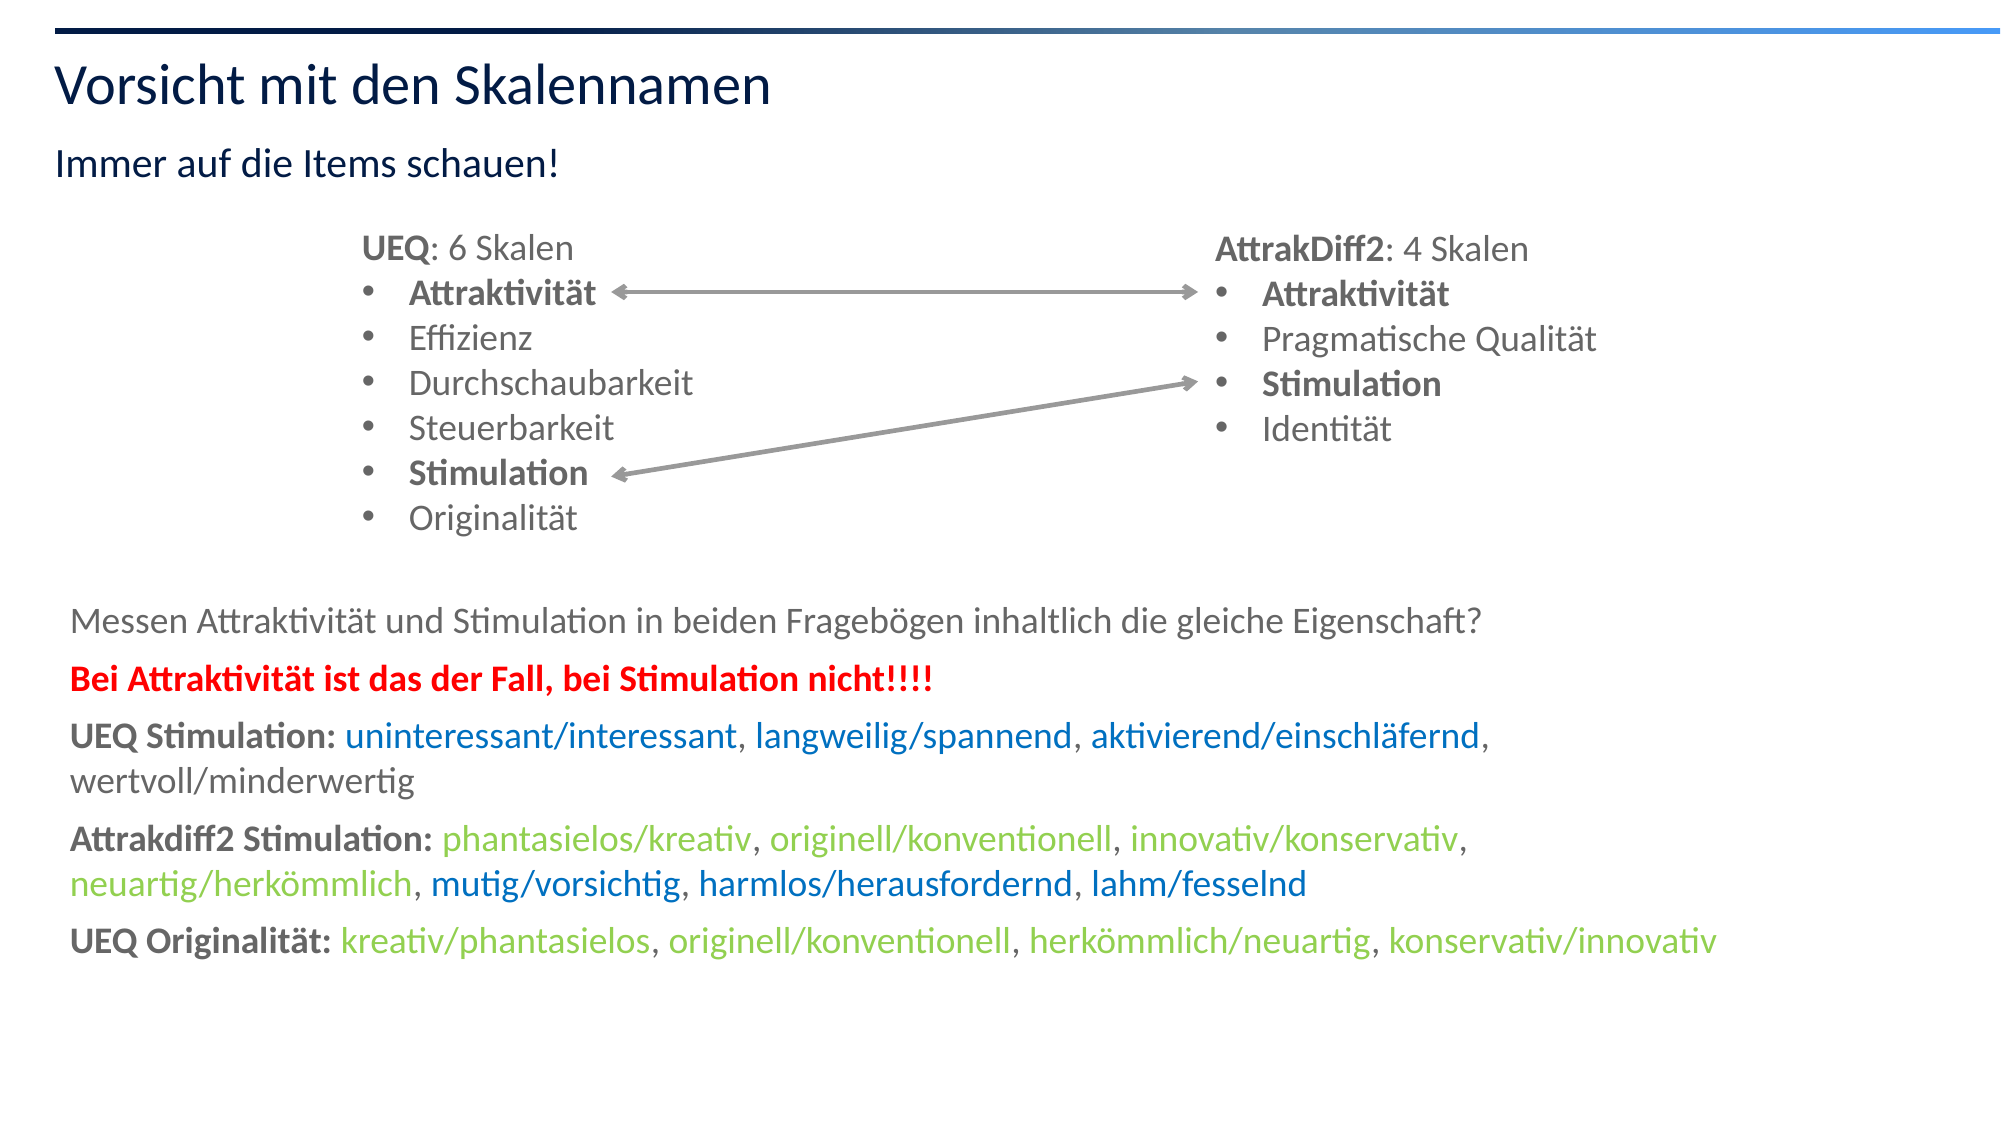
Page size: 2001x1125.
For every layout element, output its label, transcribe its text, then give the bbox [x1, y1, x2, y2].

picture [55, 28, 2001, 34]
list Immer auf die Items schauen! [55, 135, 1945, 185]
title Vorsicht mit den Skalennamen [55, 48, 1945, 124]
text_box AttrakDiff2: 4 Skalen Attraktivität Pragmatische Qualität Stimulation Identität [1200, 216, 1613, 457]
text_box UEQ: 6 Skalen Attraktivität Effizienz Durchschaubarkeit Steuerbarkeit Stimulation Originalität [347, 215, 709, 546]
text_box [611, 381, 1199, 477]
text_box Messen Attraktivität und Stimulation in beiden Fragebögen inhaltlich die gleiche Eigenschaft? Bei Attraktivität ist das der Fall, bei Stimulation nicht!!!! UEQ Stimulation: uninteressant/interessant, langweilig/spannend, aktivierend/einschläfernd, wertvoll/minderwertig Attrakdiff2 Stimulation: phantasielos/kreativ, originell/konventionell, innovativ/konservativ, neuartig/herkömmlich, mutig/vorsichtig, harmlos/herausfordernd, lahm/fesselnd UEQ Originalität: kreativ/phantasielos, originell/konventionell, herkömmlich/neuartig, konservativ/innovativ [55, 588, 1838, 969]
